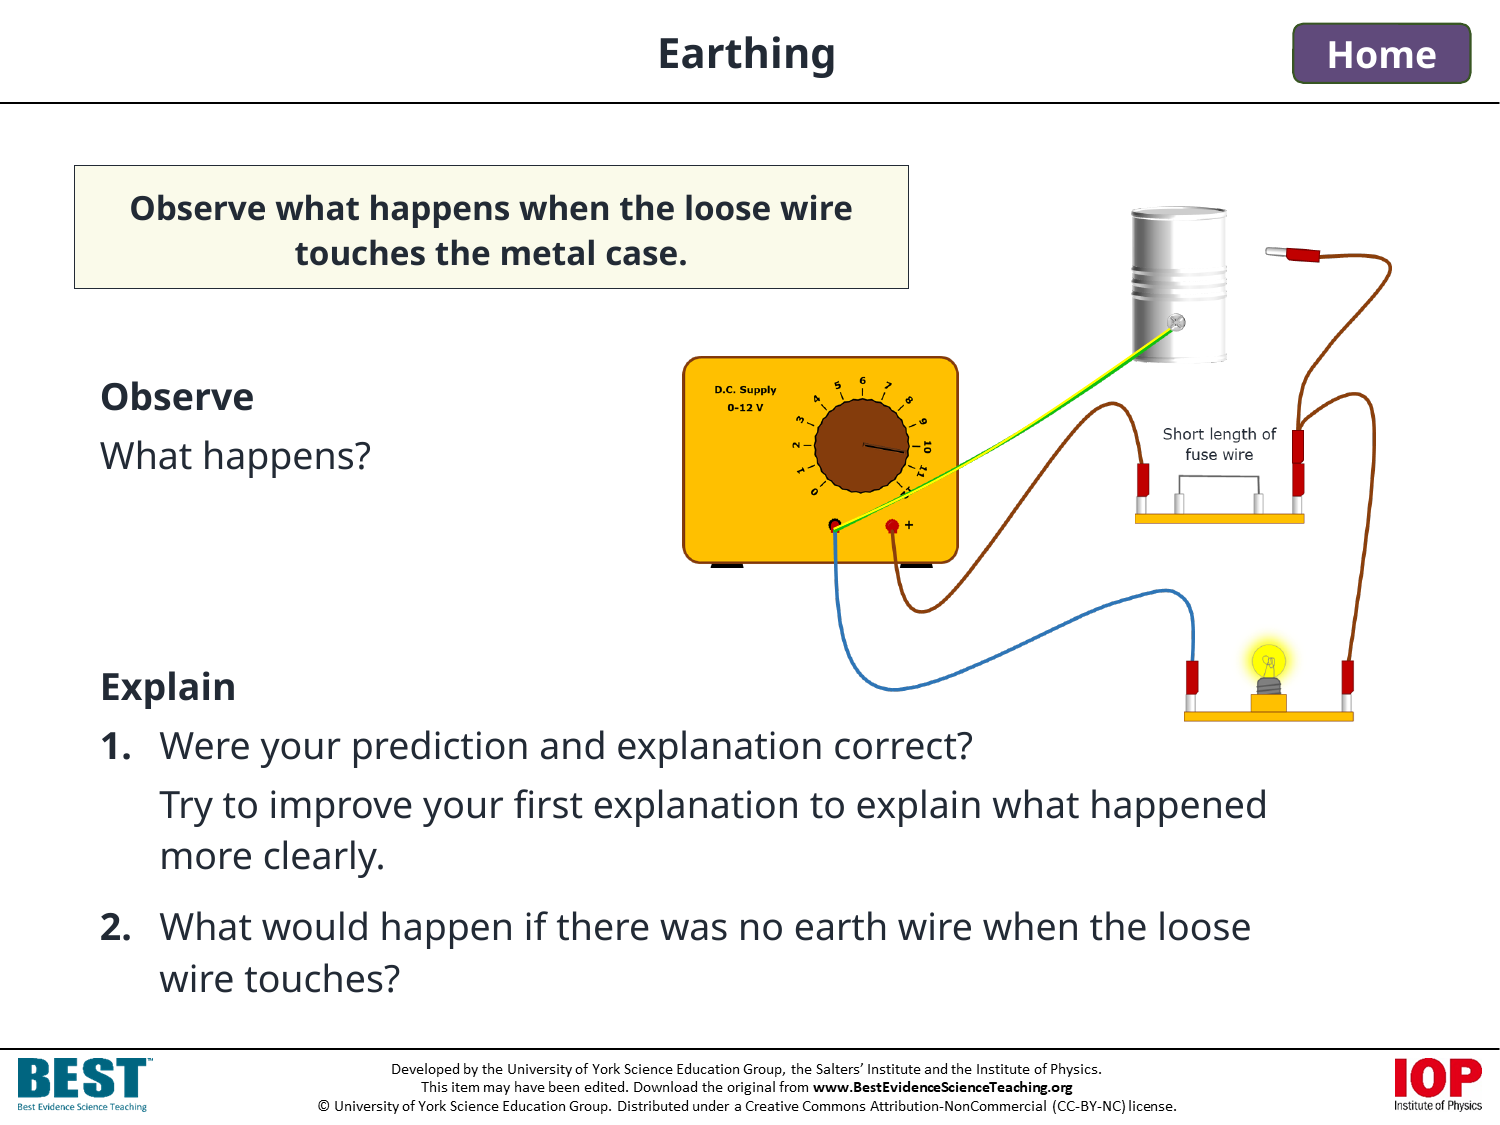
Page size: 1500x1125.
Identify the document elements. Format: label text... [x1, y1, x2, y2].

text_box Earthing [23, 4, 1471, 99]
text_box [682, 205, 1392, 723]
text_box Home [1292, 22, 1472, 84]
picture [0, 102, 1500, 1125]
